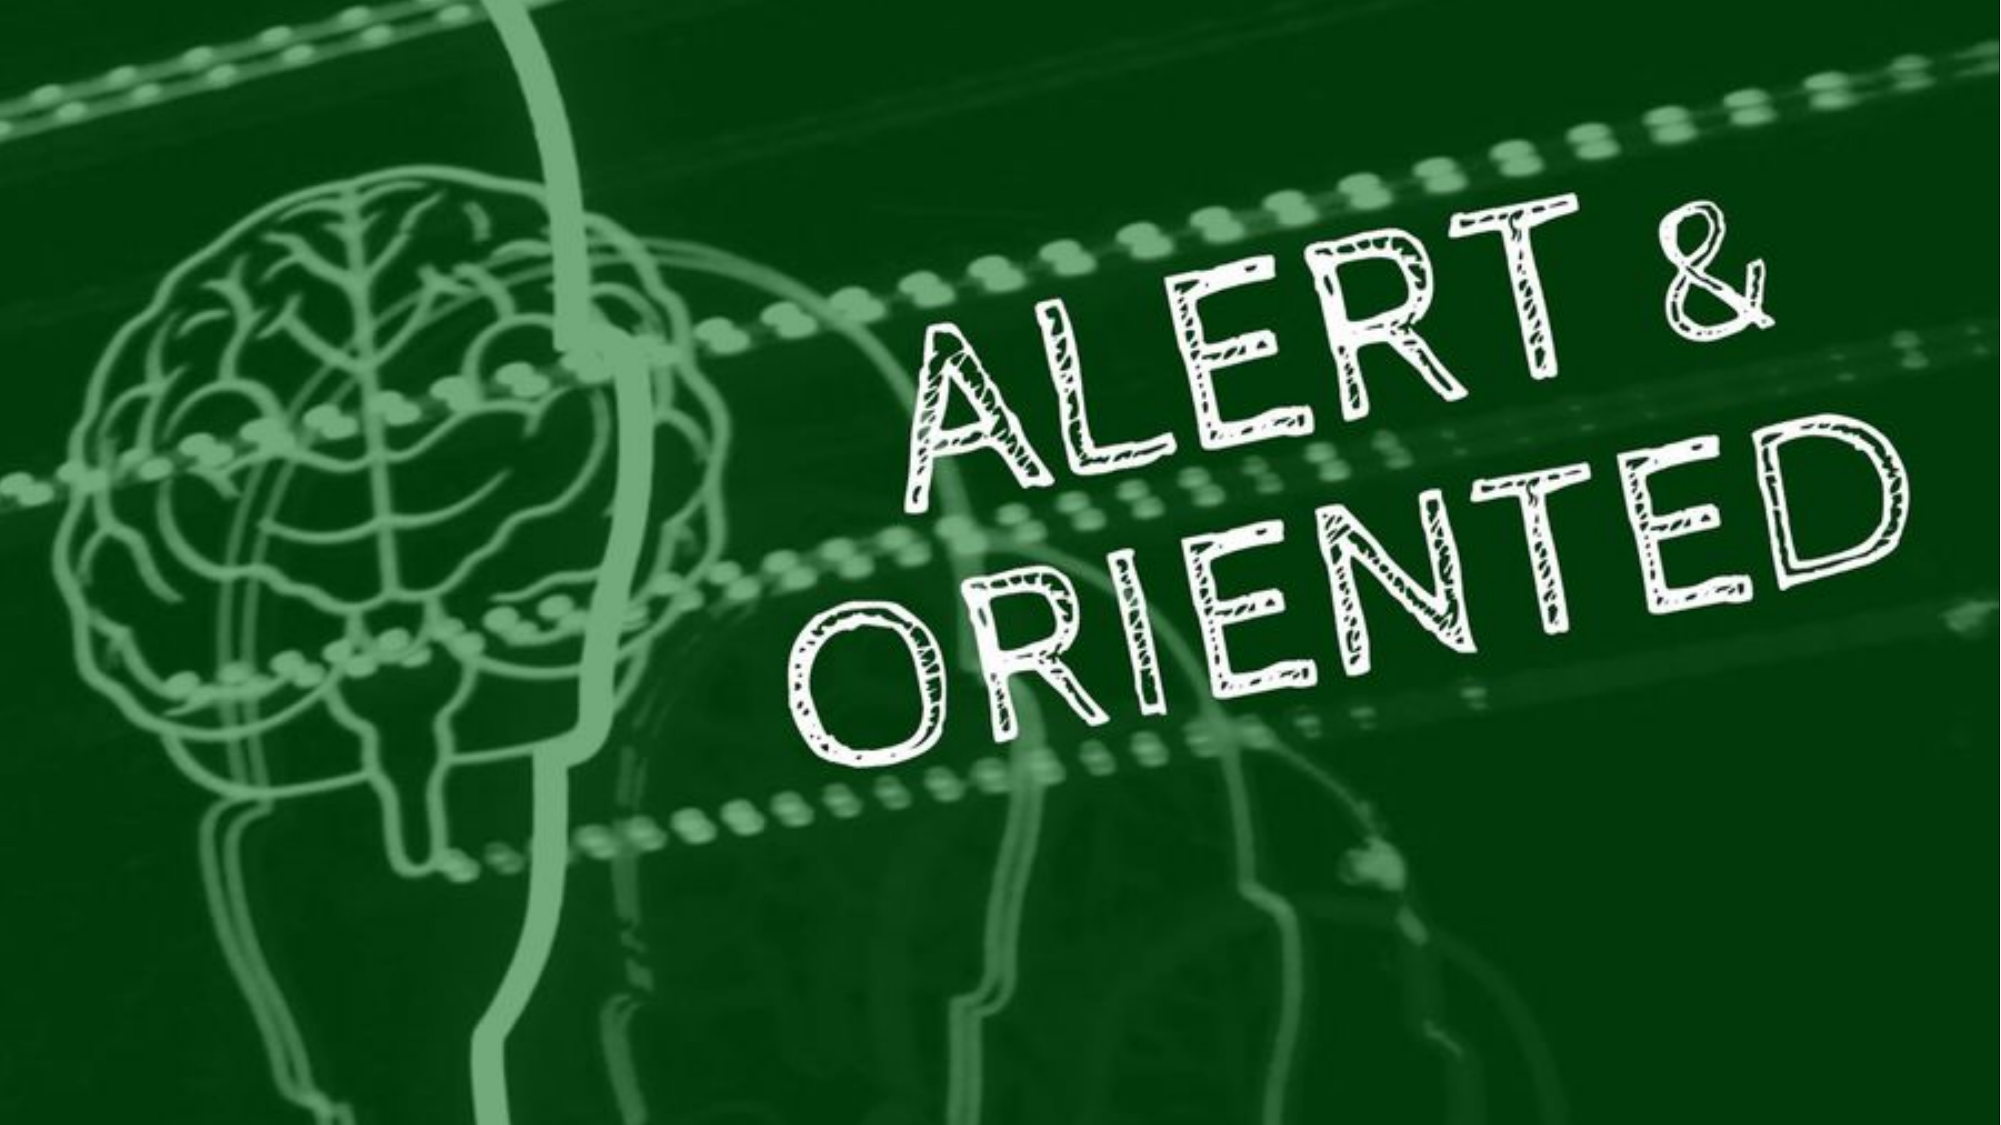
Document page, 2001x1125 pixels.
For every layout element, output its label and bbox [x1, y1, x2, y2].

list [0, 0, 2000, 1125]
